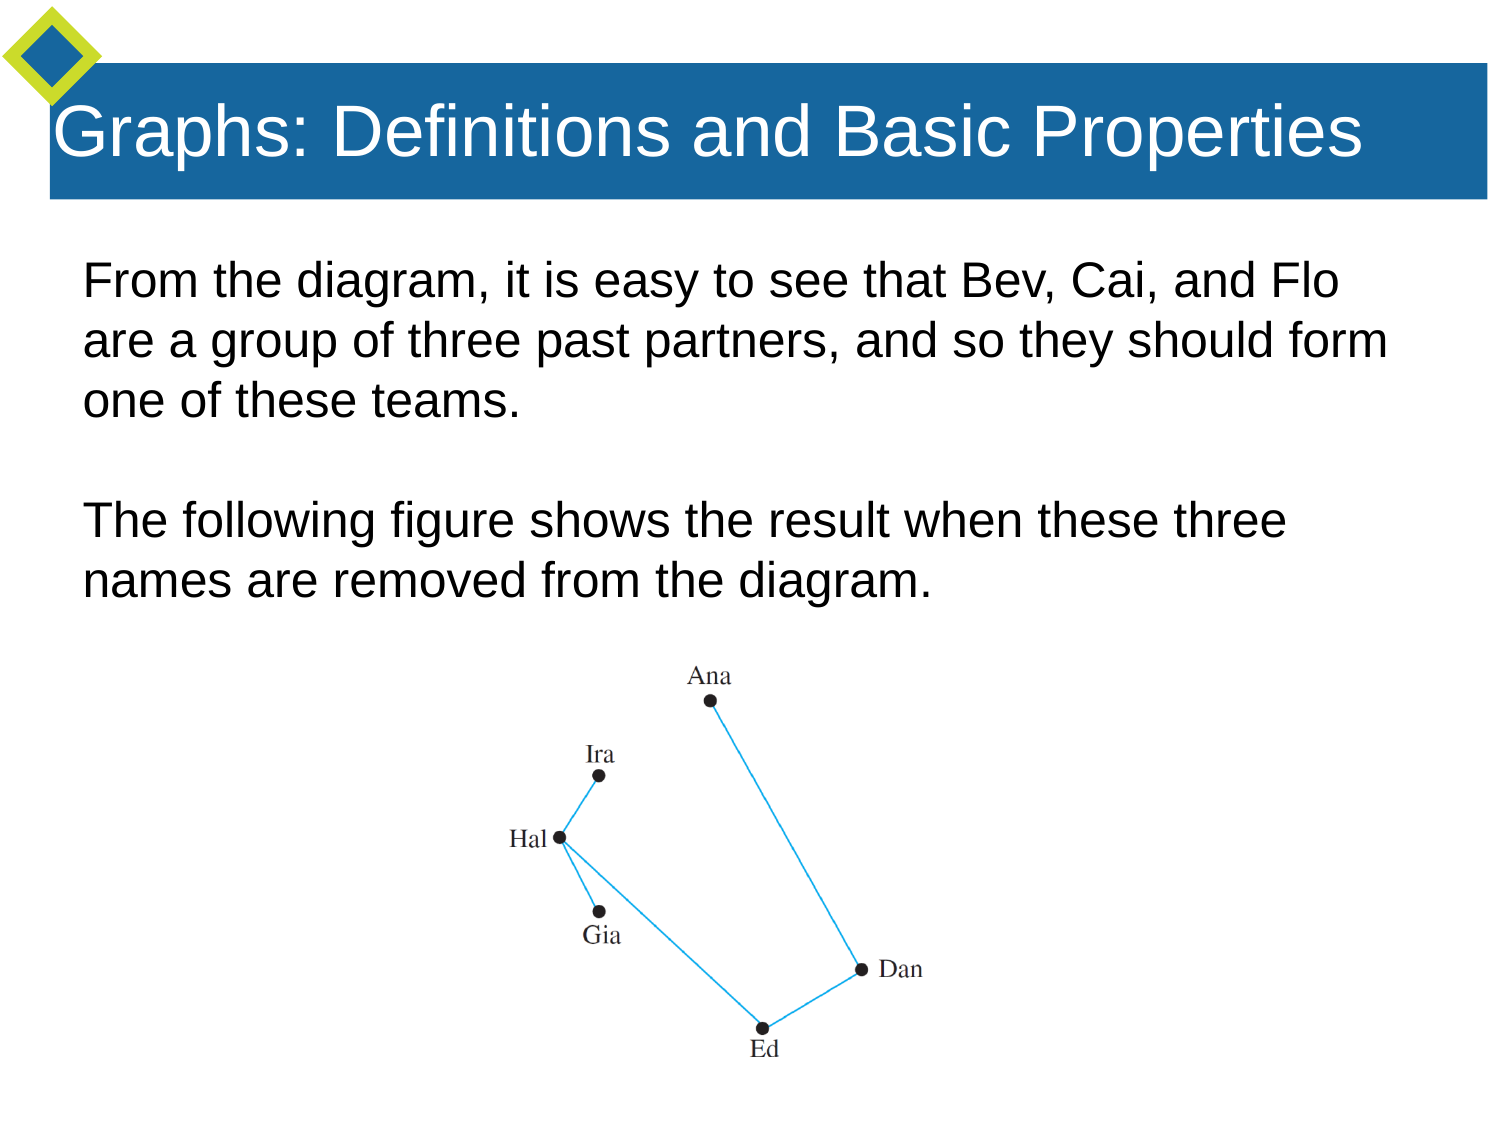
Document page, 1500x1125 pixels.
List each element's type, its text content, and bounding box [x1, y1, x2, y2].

picture [462, 637, 945, 1057]
title Graphs: Definitions and Basic Properties [52, 33, 1403, 221]
text_box From the diagram, it is easy to see that Bev, Cai, and Flo are a group of three past partners, and so they should form one of these teams. The following figure shows the result when these three names are removed from the diagram. [74, 239, 1425, 615]
